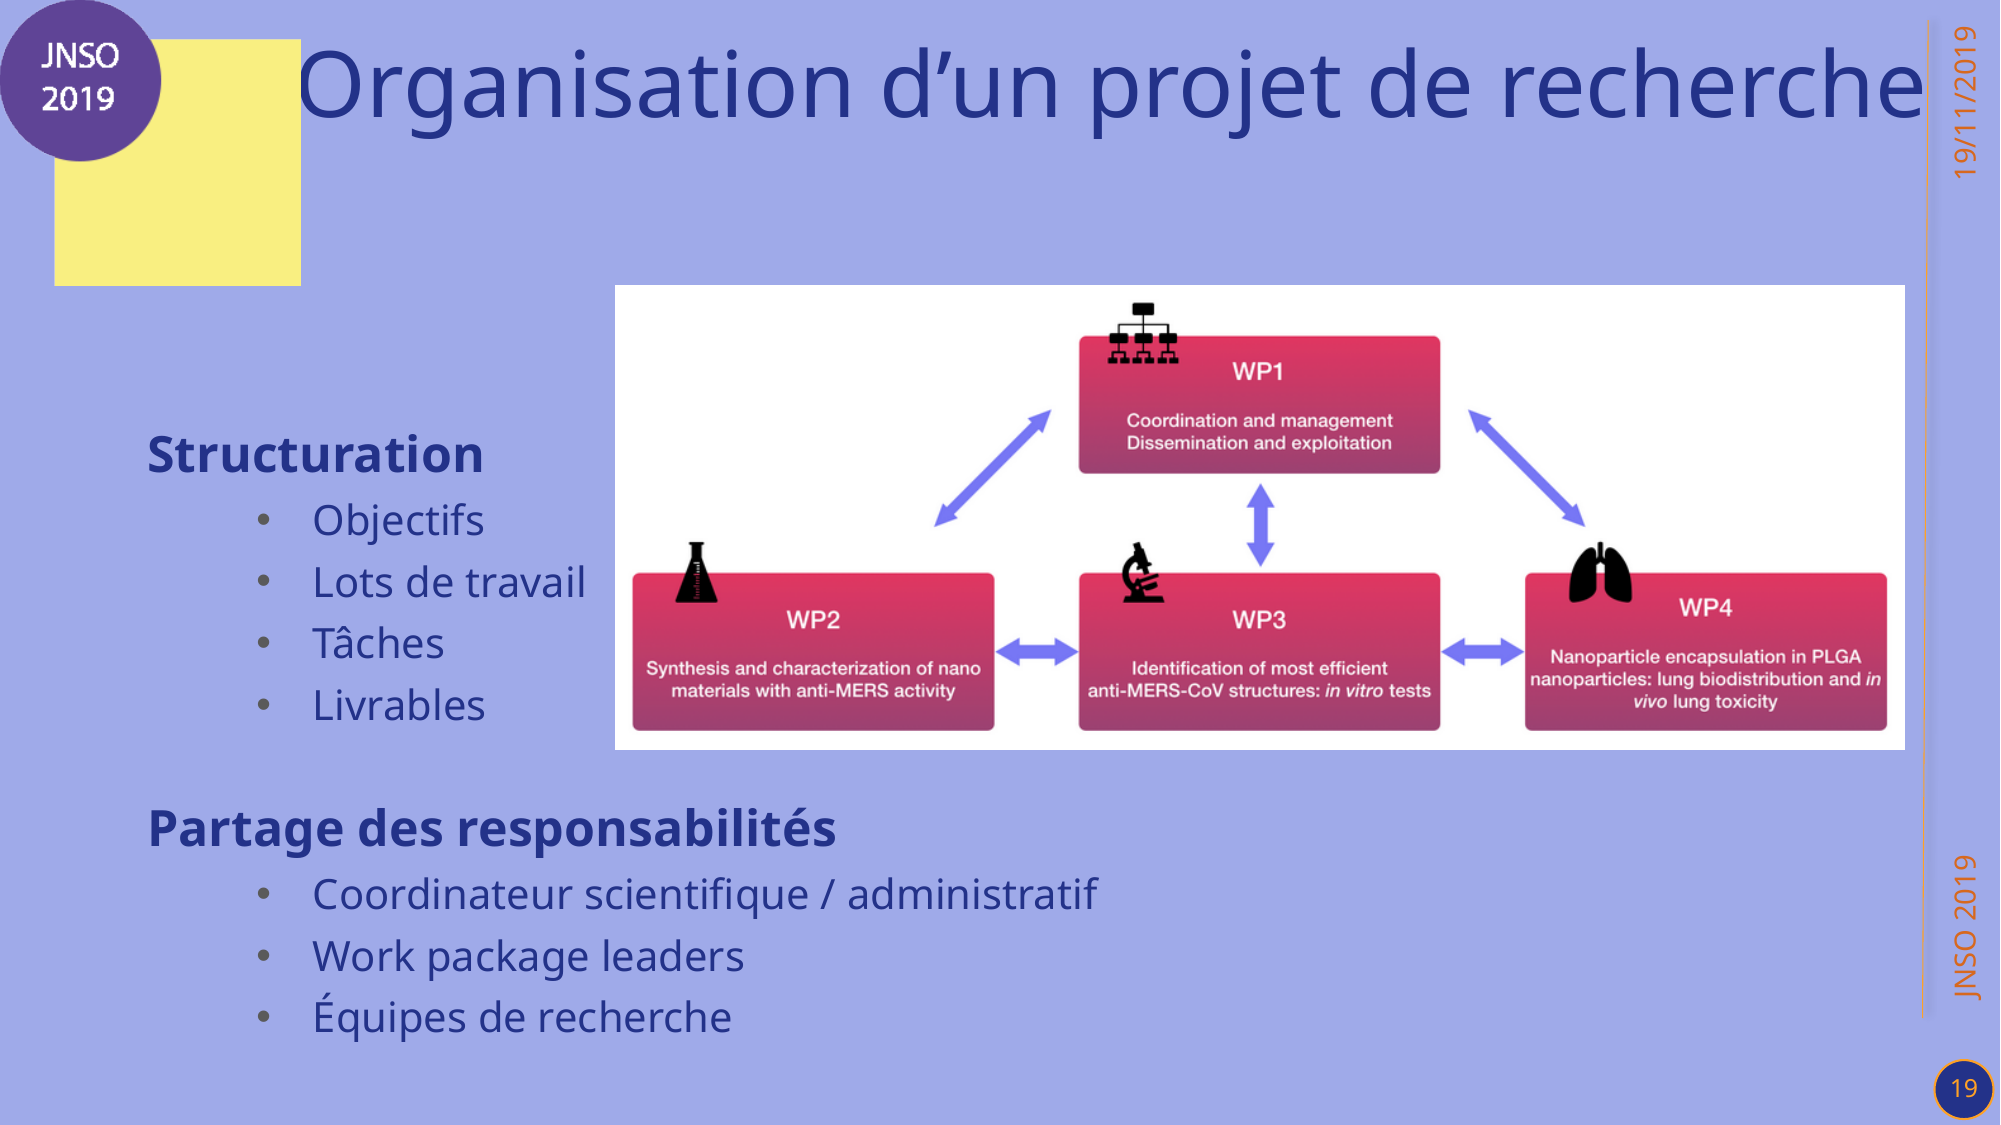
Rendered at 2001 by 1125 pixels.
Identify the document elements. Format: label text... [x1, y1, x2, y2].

picture [615, 285, 1905, 750]
footer JNSO 2019 [1927, 206, 2000, 1014]
title Organisation d’un projet de recherche [235, 25, 1927, 295]
picture [0, 0, 301, 286]
slide_number 19 [1934, 1060, 1994, 1120]
list Structuration Objectifs Lots de travail Tâches Livrables Partage des responsabilités Coordinateur scientifique / administratif Work package leaders Équipes de recherche [0, 415, 1923, 1095]
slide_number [1927, 0, 2000, 206]
